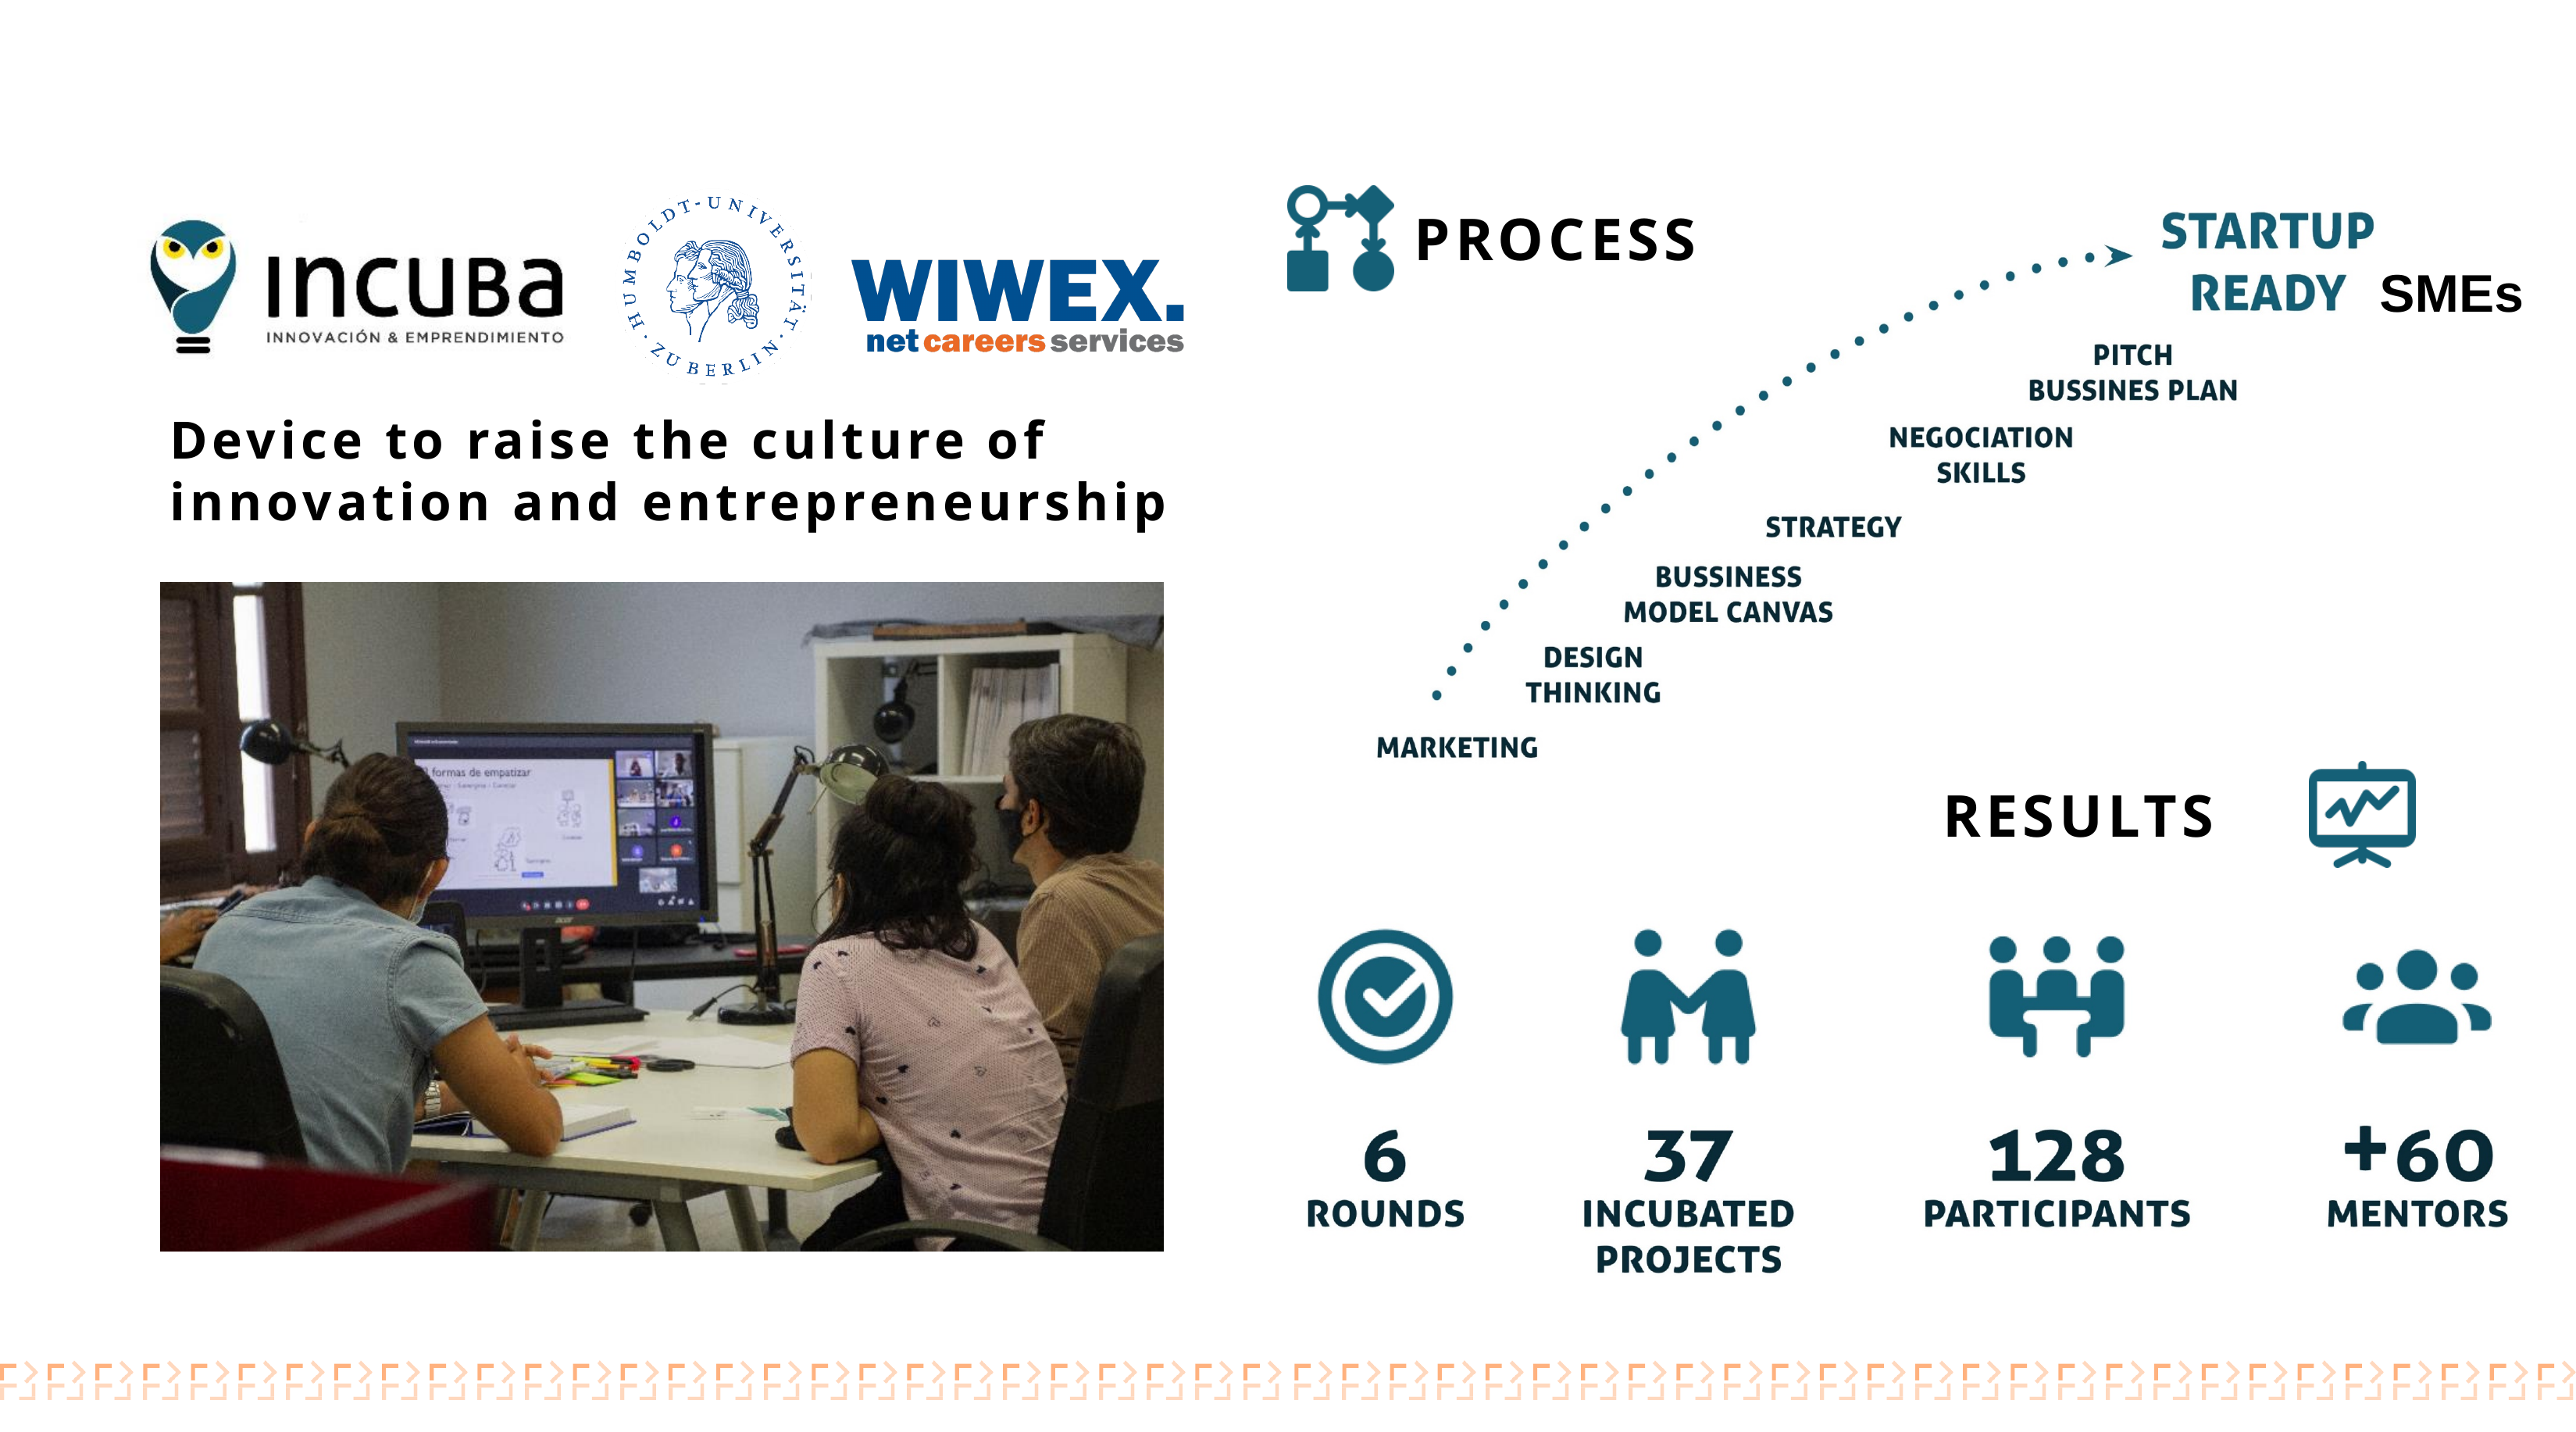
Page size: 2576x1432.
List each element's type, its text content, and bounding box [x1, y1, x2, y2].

picture [95, 1360, 134, 1400]
picture [1915, 1360, 1953, 1400]
picture [1099, 1360, 1137, 1400]
picture [1486, 1360, 1524, 1400]
picture [143, 1360, 181, 1400]
picture [238, 1360, 277, 1400]
picture [430, 1360, 468, 1400]
picture [48, 1360, 86, 1400]
picture [1195, 1360, 1233, 1400]
picture [1051, 1360, 1090, 1400]
picture [812, 1360, 850, 1400]
picture [1287, 184, 1394, 292]
picture [2393, 1360, 2432, 1400]
picture [614, 188, 812, 384]
picture [764, 1360, 802, 1400]
picture [1390, 1360, 1429, 1400]
picture [1724, 1360, 1763, 1400]
picture [907, 1360, 946, 1400]
picture [0, 1360, 38, 1400]
picture [382, 1360, 420, 1400]
picture [2538, 1360, 2576, 1400]
picture [1581, 1360, 1619, 1400]
picture [2346, 1360, 2384, 1400]
picture [1243, 1360, 1282, 1400]
picture [1771, 1360, 1811, 1400]
picture [2058, 1360, 2096, 1400]
picture [716, 1360, 755, 1400]
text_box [1233, 118, 2540, 871]
picture [2308, 761, 2416, 868]
picture [1820, 1360, 1858, 1400]
picture [620, 1360, 659, 1400]
picture [669, 1360, 707, 1400]
picture [1294, 1360, 1333, 1400]
picture [1437, 1360, 1476, 1400]
picture [954, 1360, 994, 1400]
picture [160, 582, 1165, 1252]
picture [1868, 1360, 1906, 1400]
picture [129, 197, 586, 376]
picture [1248, 882, 2565, 1296]
picture [1342, 1360, 1381, 1400]
picture [1963, 1360, 2001, 1400]
picture [1629, 1360, 1667, 1400]
picture [843, 252, 1190, 358]
picture [2010, 1360, 2049, 1400]
picture [477, 1360, 516, 1400]
picture [525, 1360, 564, 1400]
picture [286, 1360, 325, 1400]
picture [2202, 1360, 2240, 1400]
picture [2489, 1360, 2528, 1400]
picture [2297, 1360, 2336, 1400]
picture [1676, 1360, 1714, 1400]
picture [2250, 1360, 2288, 1400]
picture [2106, 1360, 2145, 1400]
picture [334, 1360, 373, 1400]
picture [1147, 1360, 1186, 1400]
picture [859, 1360, 897, 1400]
picture [1533, 1360, 1572, 1400]
picture [191, 1360, 230, 1400]
picture [1003, 1360, 1041, 1400]
text_box Device to raise the culture of innovation and entrepreneurship [158, 402, 1229, 537]
picture [2442, 1360, 2480, 1400]
picture [573, 1360, 612, 1400]
picture [2153, 1360, 2192, 1400]
